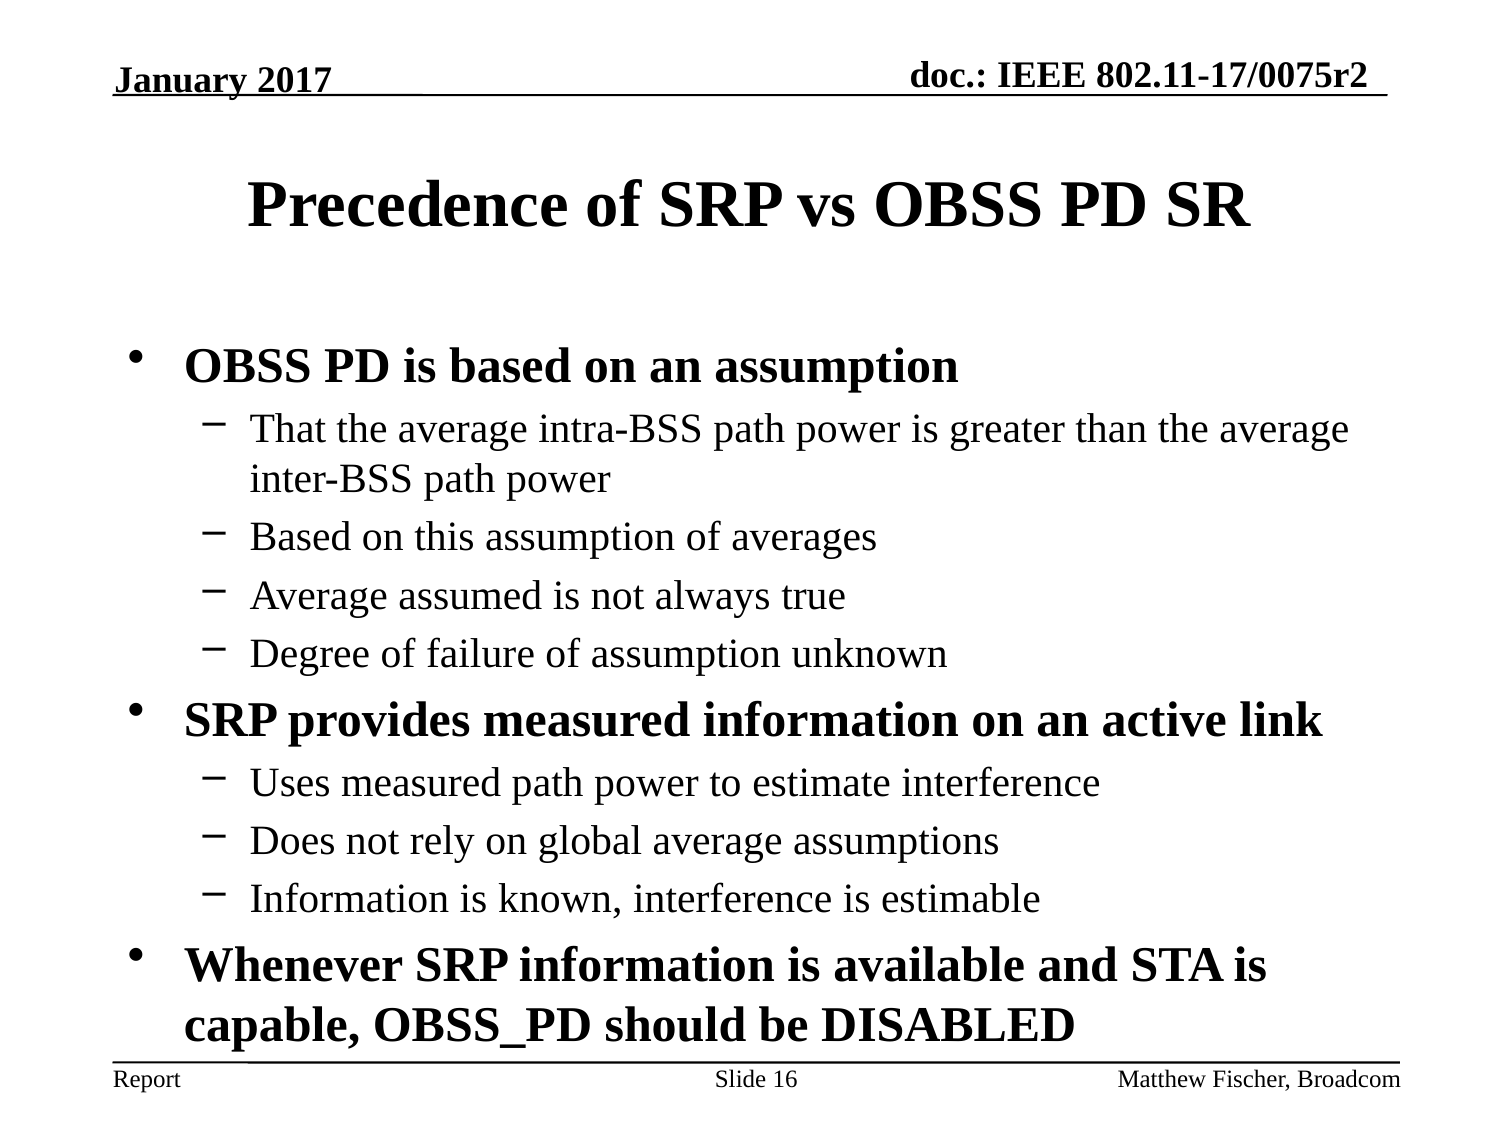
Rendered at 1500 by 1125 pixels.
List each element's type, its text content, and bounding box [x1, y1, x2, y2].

slide_number Slide 16 [712, 1062, 800, 1093]
title Precedence of SRP vs OBSS PD SR [112, 112, 1388, 288]
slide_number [114, 54, 335, 100]
footer Matthew Fischer, Broadcom [1113, 1062, 1402, 1093]
list OBSS PD is based on an assumption That the average intra-BSS path power is greater than the average inter-BSS path power Based on this assumption of averages Average assumed is not always true Degree of failure of assumption unknown SRP provides measured information on an active link Uses measured path power to estimate interference Does not rely on global average assumptions Information is known, interference is estimable Whenever SRP information is available and STA is capable, OBSS_PD should be DISABLED [112, 324, 1388, 1000]
